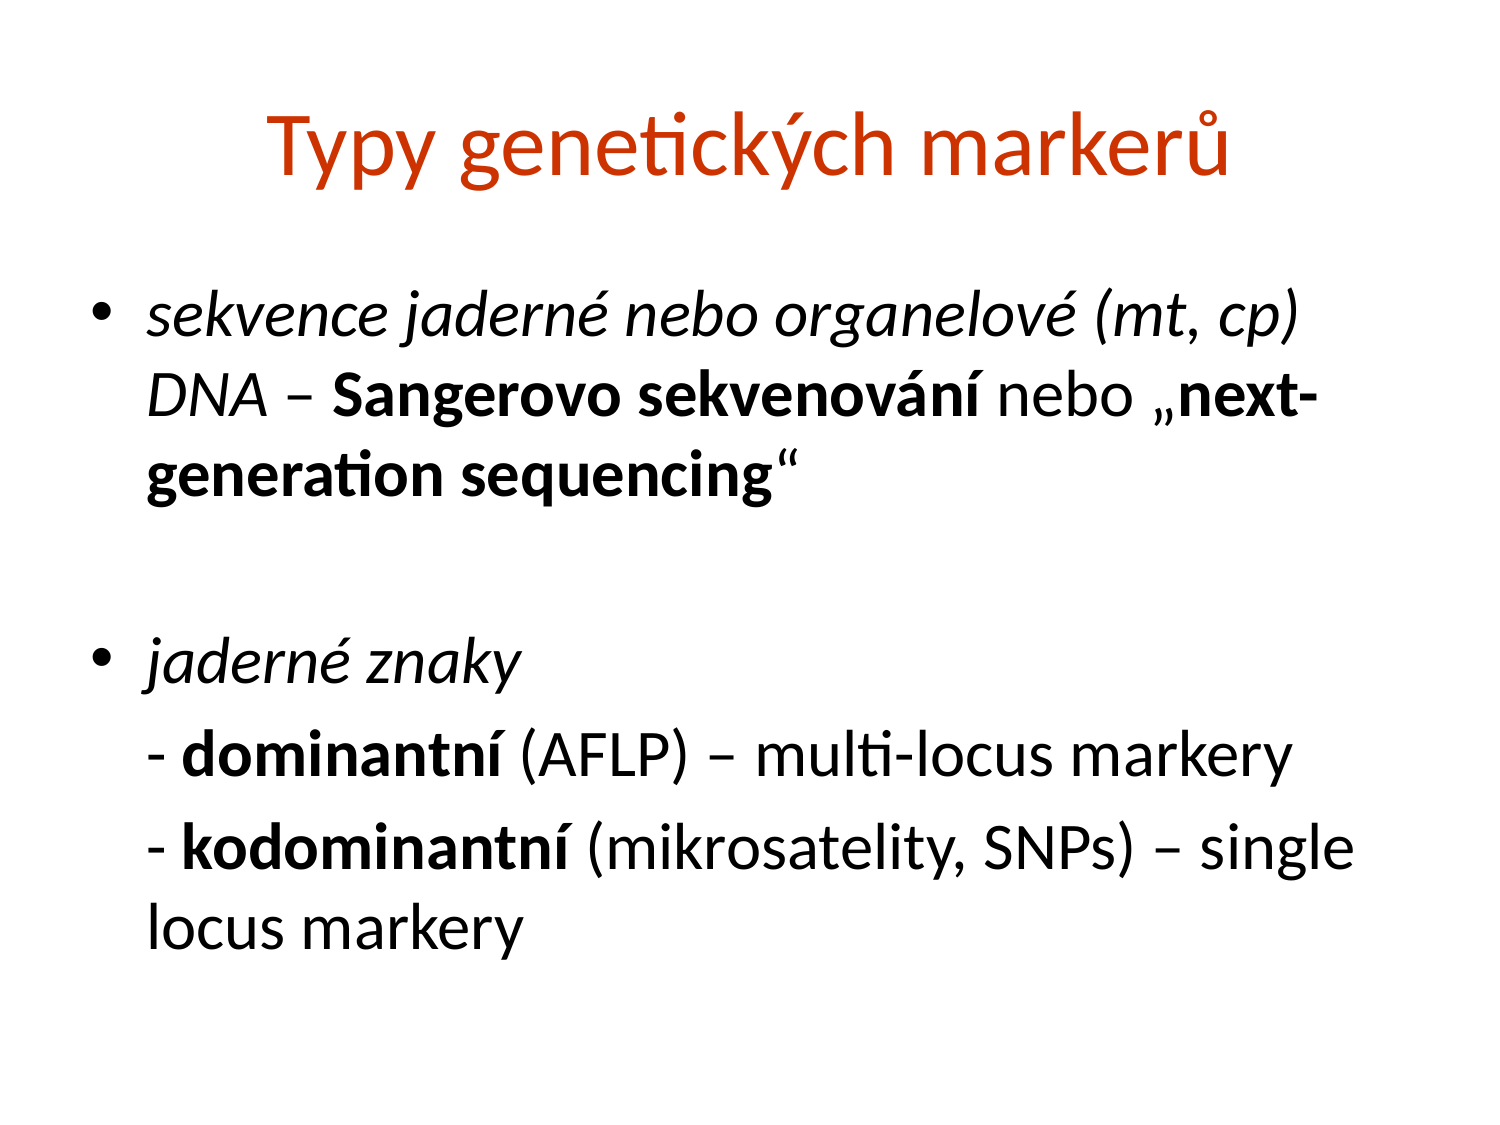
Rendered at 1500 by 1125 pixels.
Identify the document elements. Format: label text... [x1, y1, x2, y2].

title Typy genetických markerů [75, 45, 1425, 233]
list sekvence jaderné nebo organelové (mt, cp) DNA – Sangerovo sekvenování nebo „next-generation sequencing“ jaderné znaky - dominantní (AFLP) – multi-locus markery - kodominantní (mikrosatelity, SNPs) – single locus markery [75, 262, 1425, 1005]
